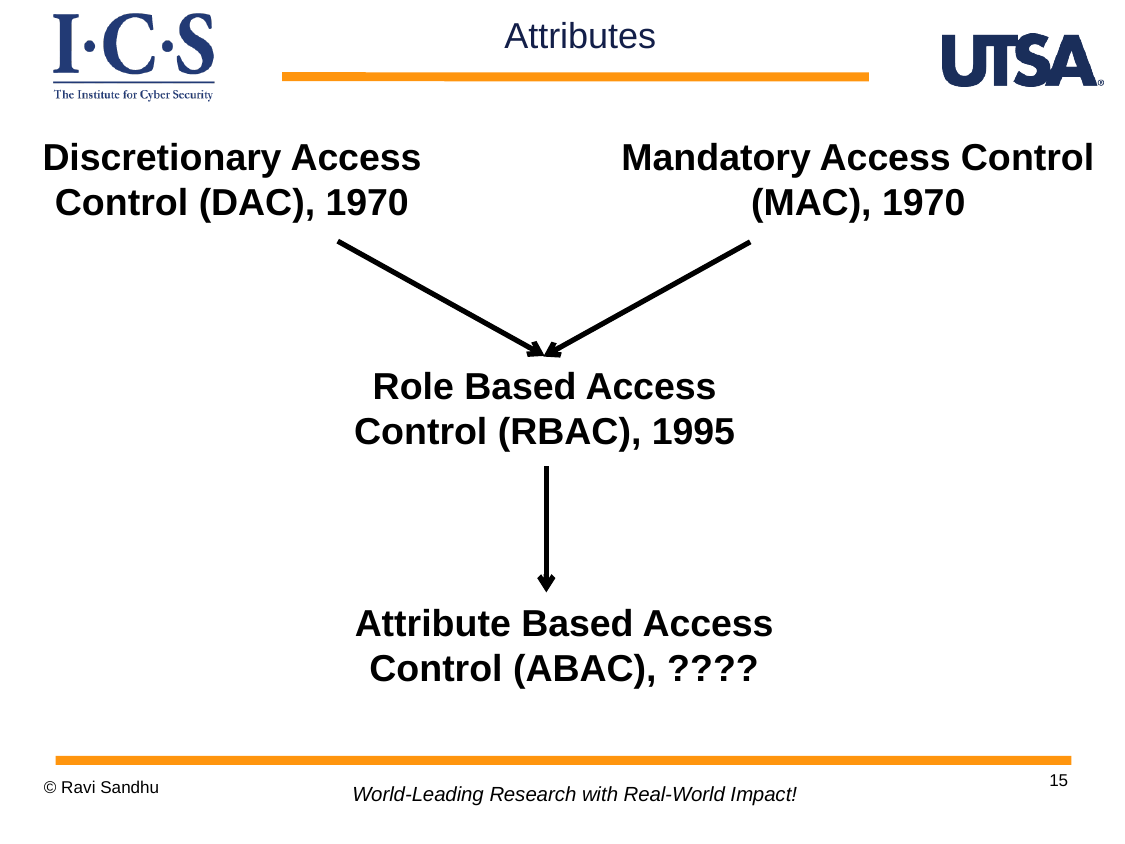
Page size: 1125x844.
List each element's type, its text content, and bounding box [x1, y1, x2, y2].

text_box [543, 241, 751, 357]
picture [50, 0, 216, 103]
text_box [284, 355, 845, 696]
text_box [337, 240, 544, 354]
text_box © Ravi Sandhu [43, 776, 306, 820]
text_box Mandatory Access Control (MAC), 1970 [606, 127, 1110, 230]
text_box Discretionary Access Control (DAC), 1970 [0, 126, 484, 229]
slide_number 15 [802, 764, 1073, 831]
text_box Attributes [290, 5, 871, 63]
text_box World-Leading Research with Real-World Impact! [343, 776, 807, 810]
picture [942, 33, 1104, 87]
